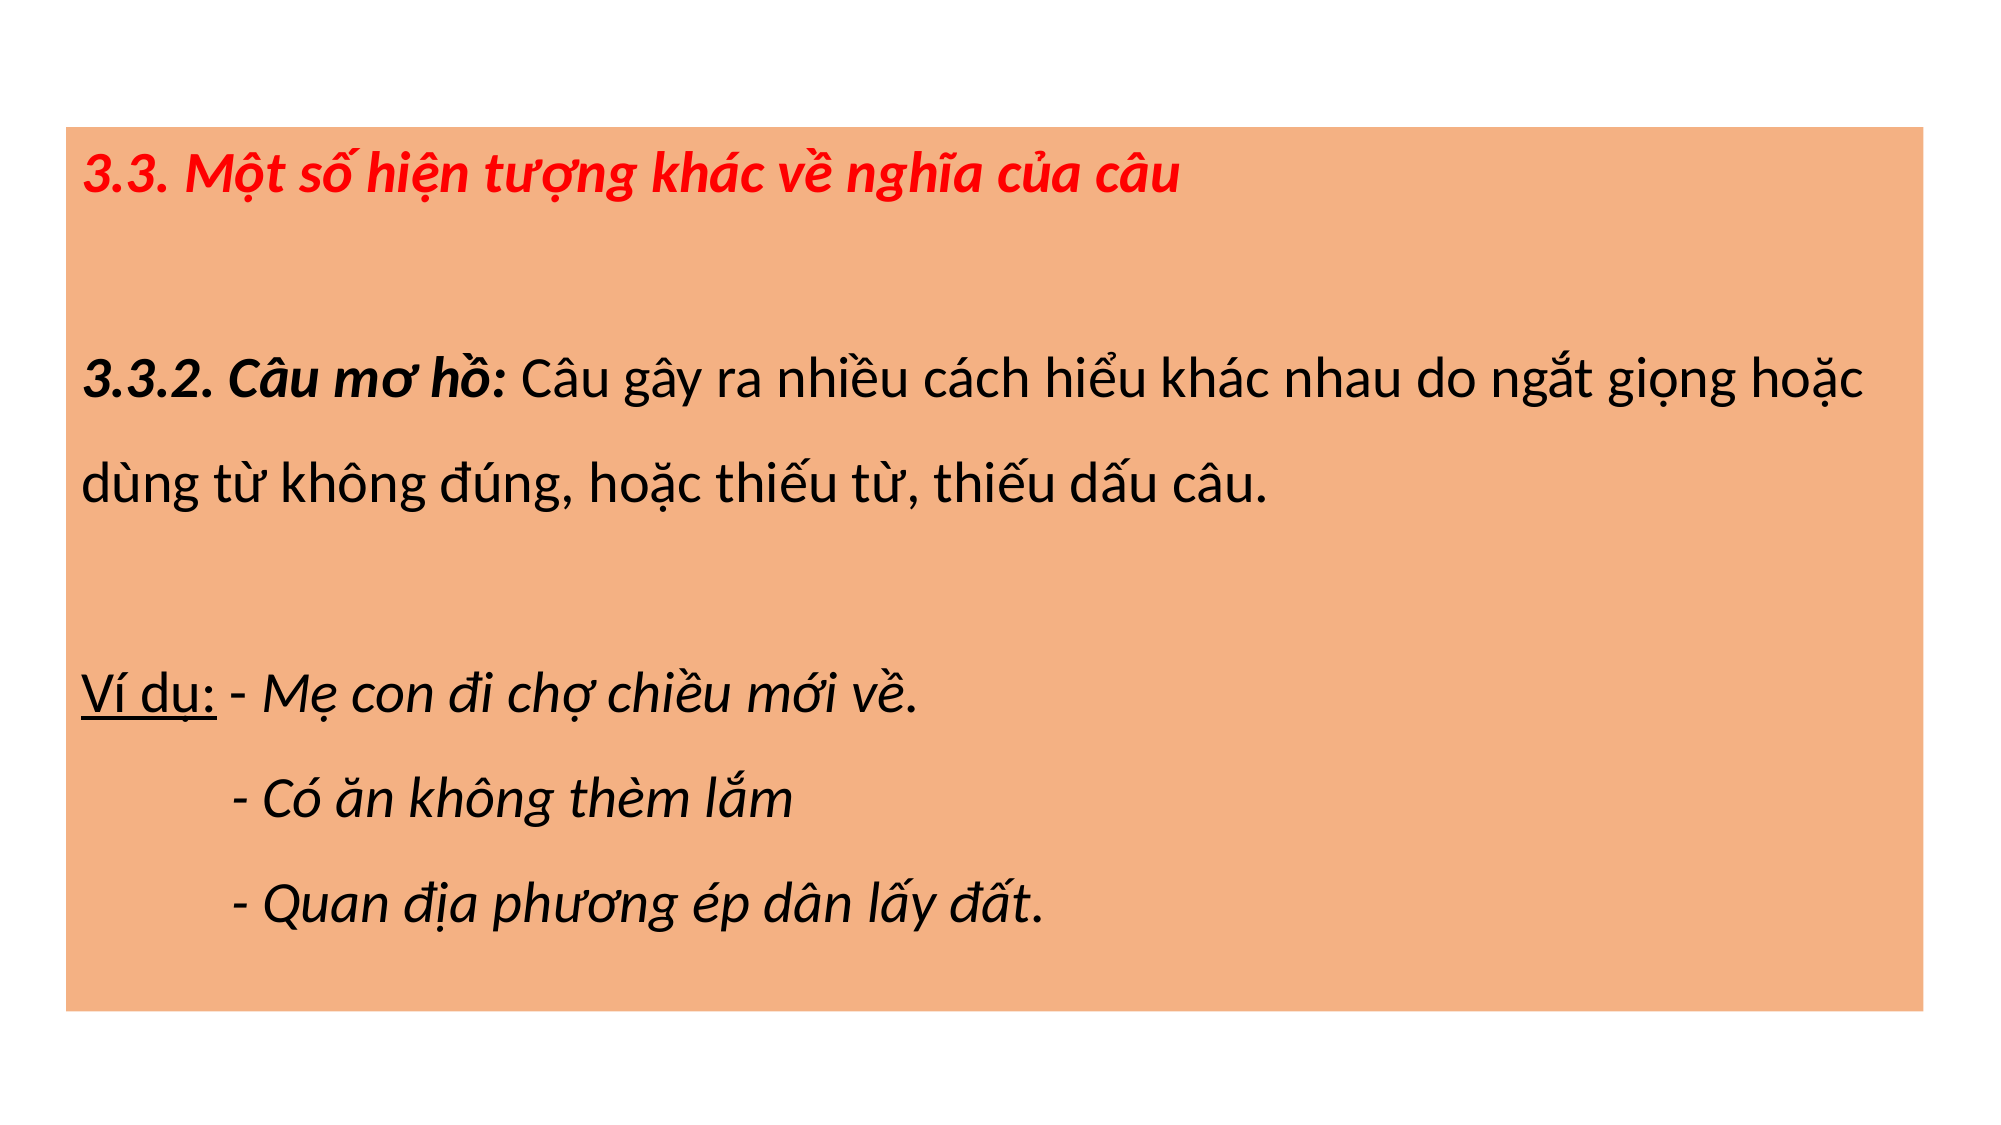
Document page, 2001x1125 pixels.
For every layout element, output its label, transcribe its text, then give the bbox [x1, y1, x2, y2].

text_box 3.3. Một số hiện tượng khác về nghĩa của câu 3.3.2. Câu mơ hồ: Câu gây ra nhiều cách hiểu khác nhau do ngắt giọng hoặc dùng từ không đúng, hoặc thiếu từ, thiếu dấu câu. Ví dụ: - Mẹ con đi chợ chiều mới về. - Có ăn không thèm lắm - Quan địa phương ép dân lấy đất. [66, 127, 1924, 1012]
